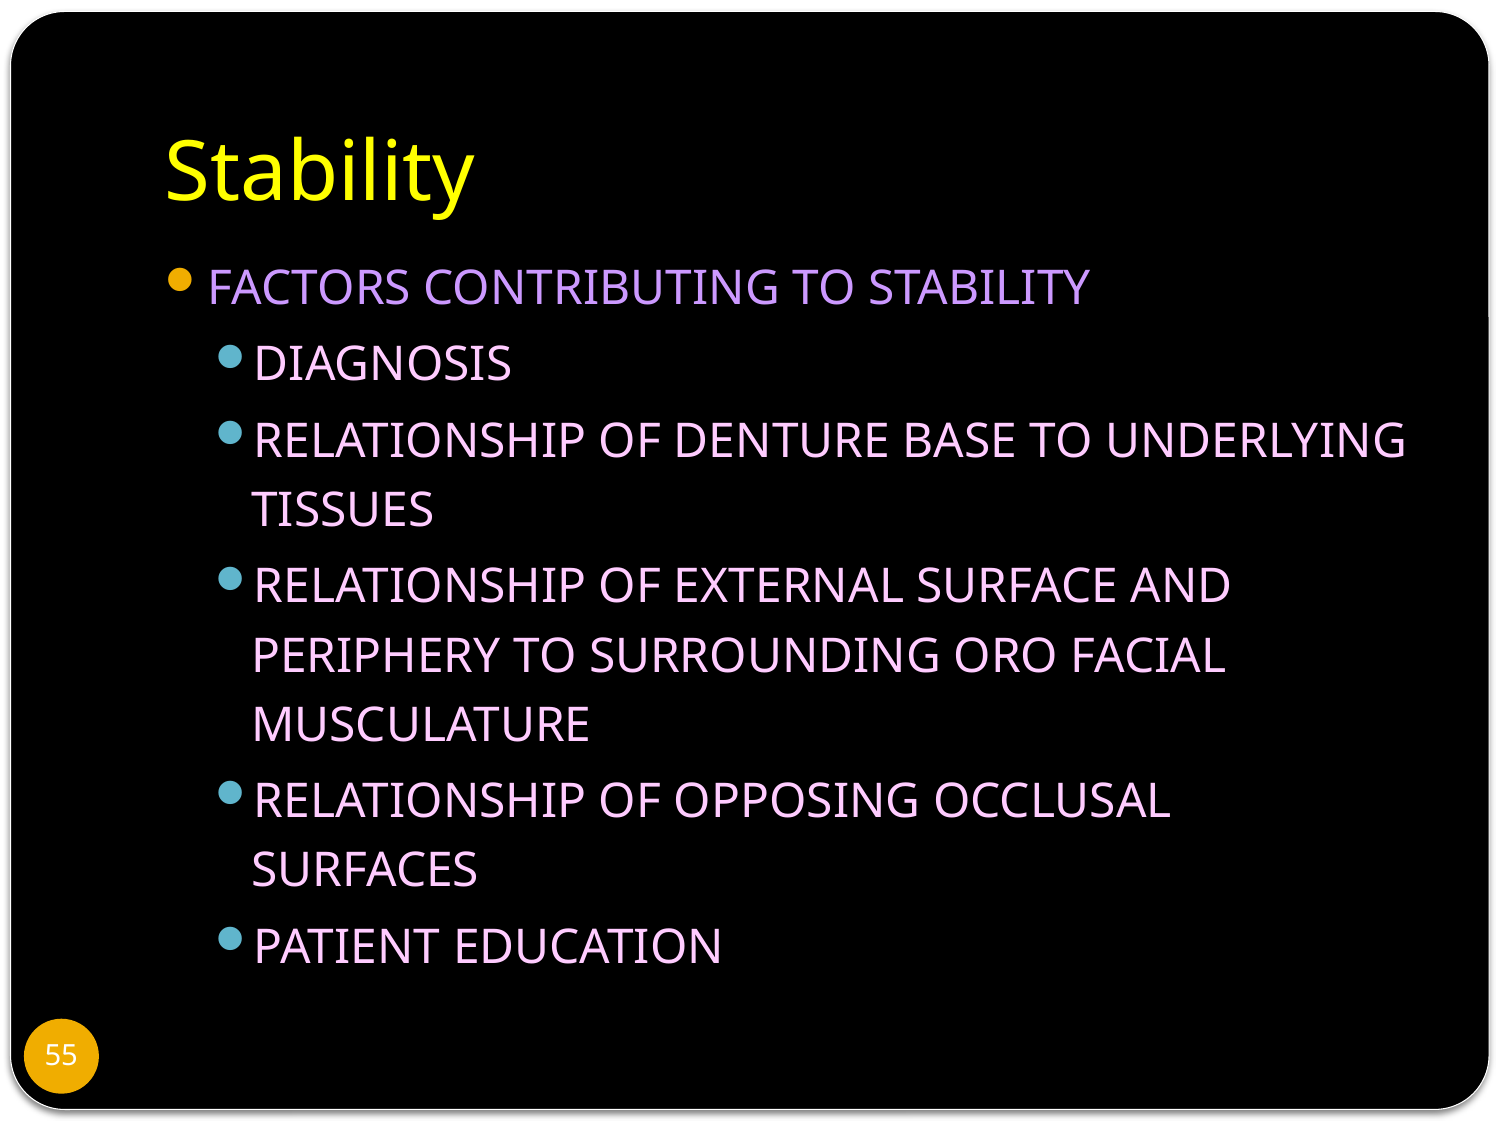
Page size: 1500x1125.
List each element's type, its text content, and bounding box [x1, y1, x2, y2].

title Stability [150, 45, 1425, 233]
slide_number 55 [23, 1018, 99, 1094]
list FACTORS CONTRIBUTING TO STABILITY DIAGNOSIS RELATIONSHIP OF DENTURE BASE TO UNDERLYING TISSUES RELATIONSHIP OF EXTERNAL SURFACE AND PERIPHERY TO SURROUNDING ORO FACIAL MUSCULATURE RELATIONSHIP OF OPPOSING OCCLUSAL SURFACES PATIENT EDUCATION [150, 237, 1425, 988]
